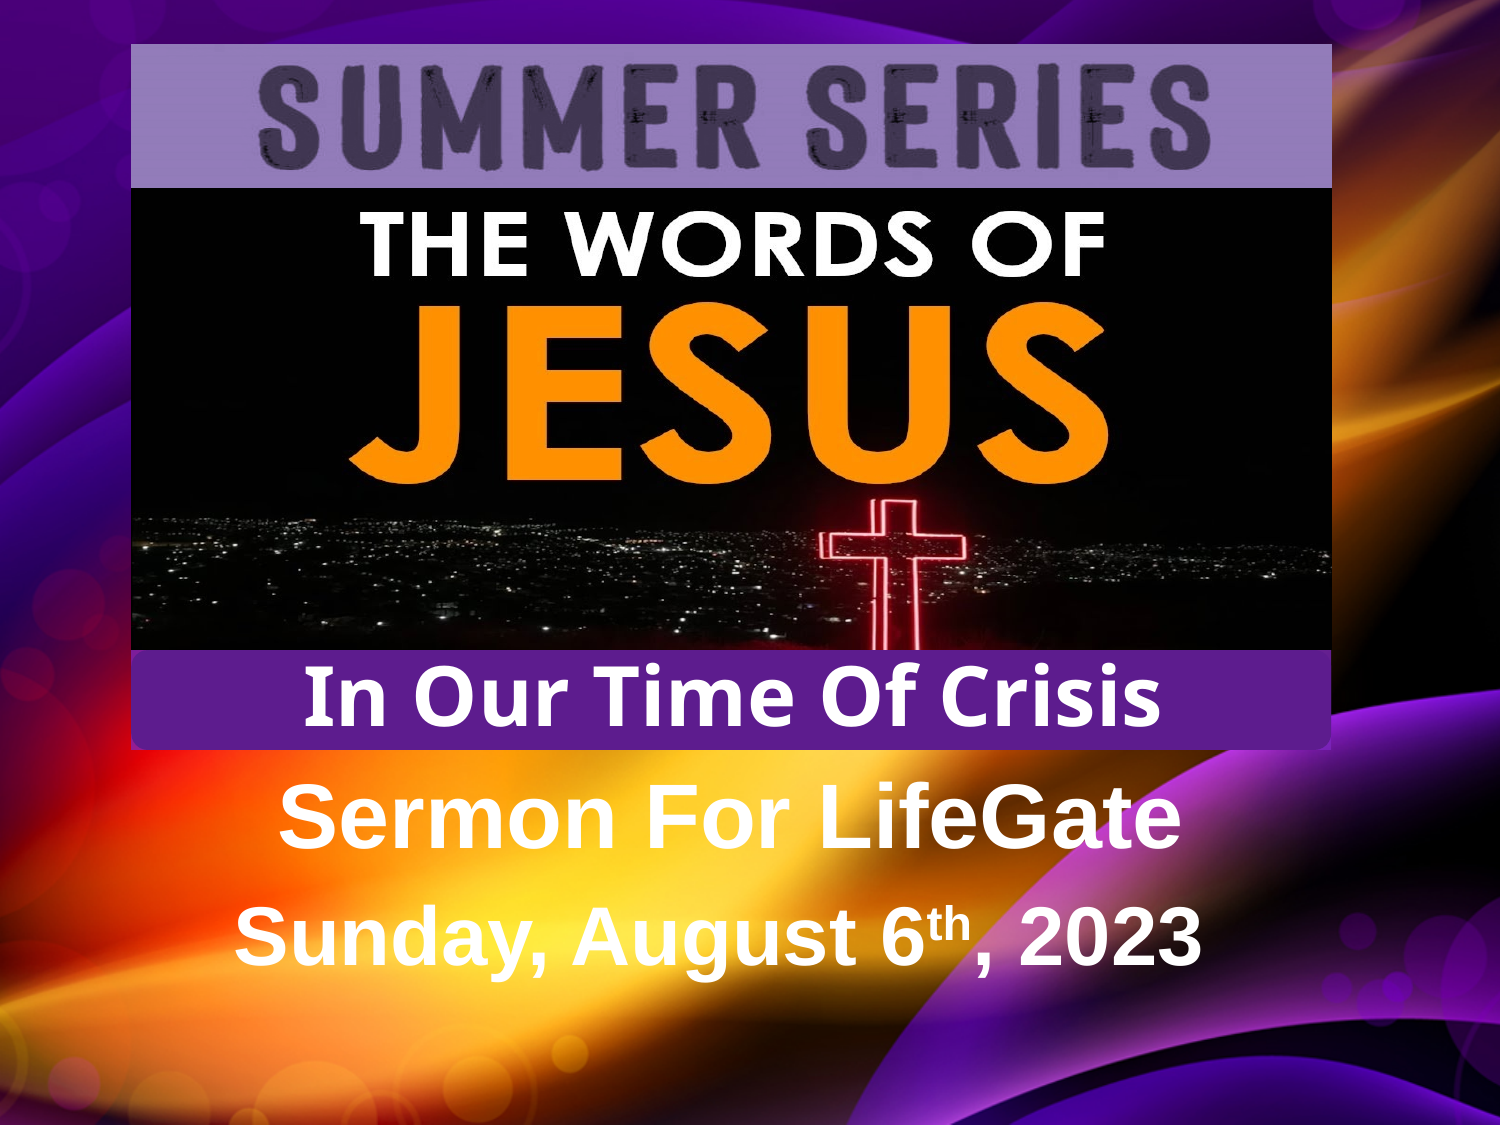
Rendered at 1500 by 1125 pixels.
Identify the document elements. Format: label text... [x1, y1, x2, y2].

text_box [130, 649, 1332, 751]
text_box Sunday, August 6th, 2023 [37, 875, 1400, 990]
picture [0, 0, 1500, 1125]
text_box Sermon For LifeGate [24, 749, 1438, 875]
